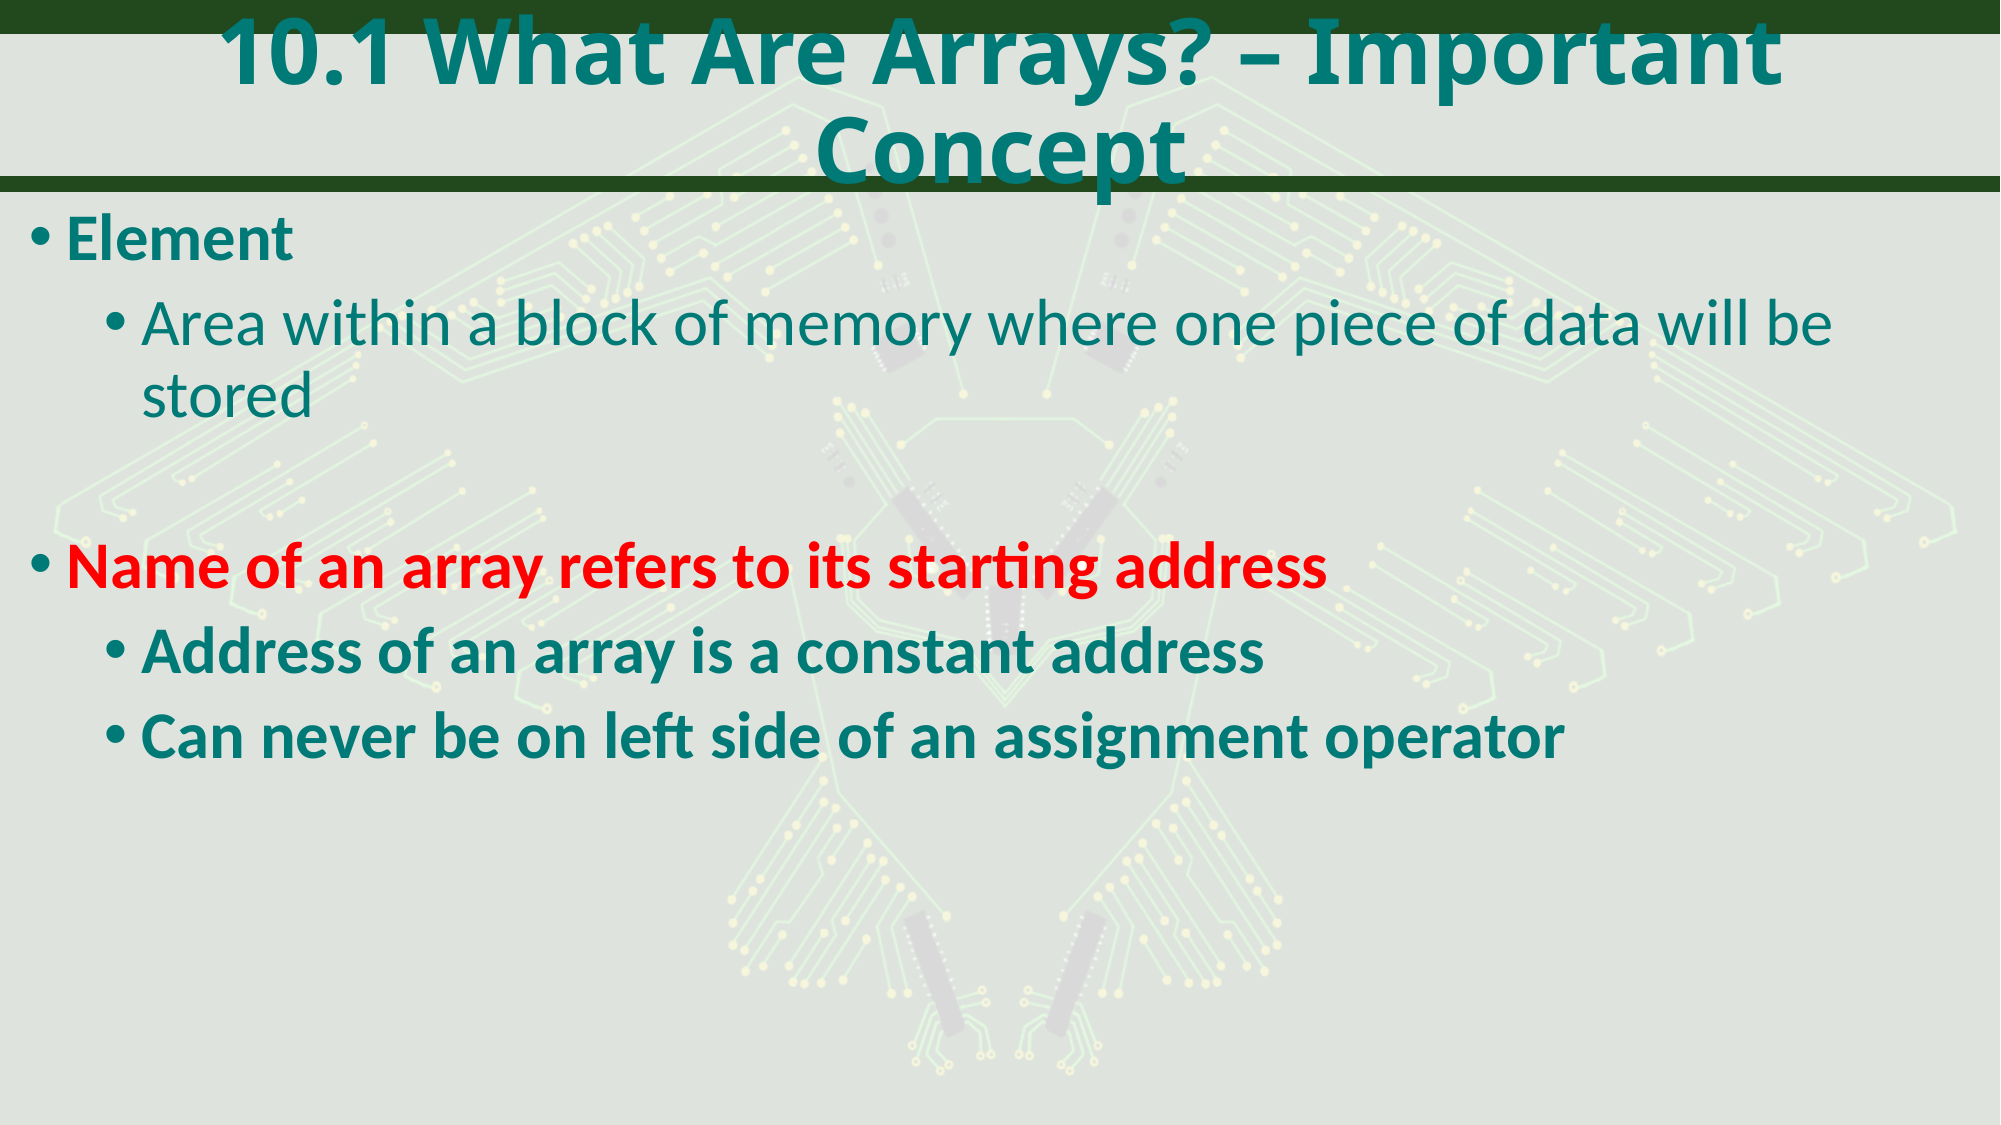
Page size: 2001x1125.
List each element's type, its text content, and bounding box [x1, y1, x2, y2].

list Element Area within a block of memory where one piece of data will be stored Name of an array refers to its starting address Address of an array is a constant address Can never be on left side of an assignment operator [13, 195, 1989, 1014]
title 10.1 What Are Arrays? – Important Concept [13, 36, 1989, 173]
